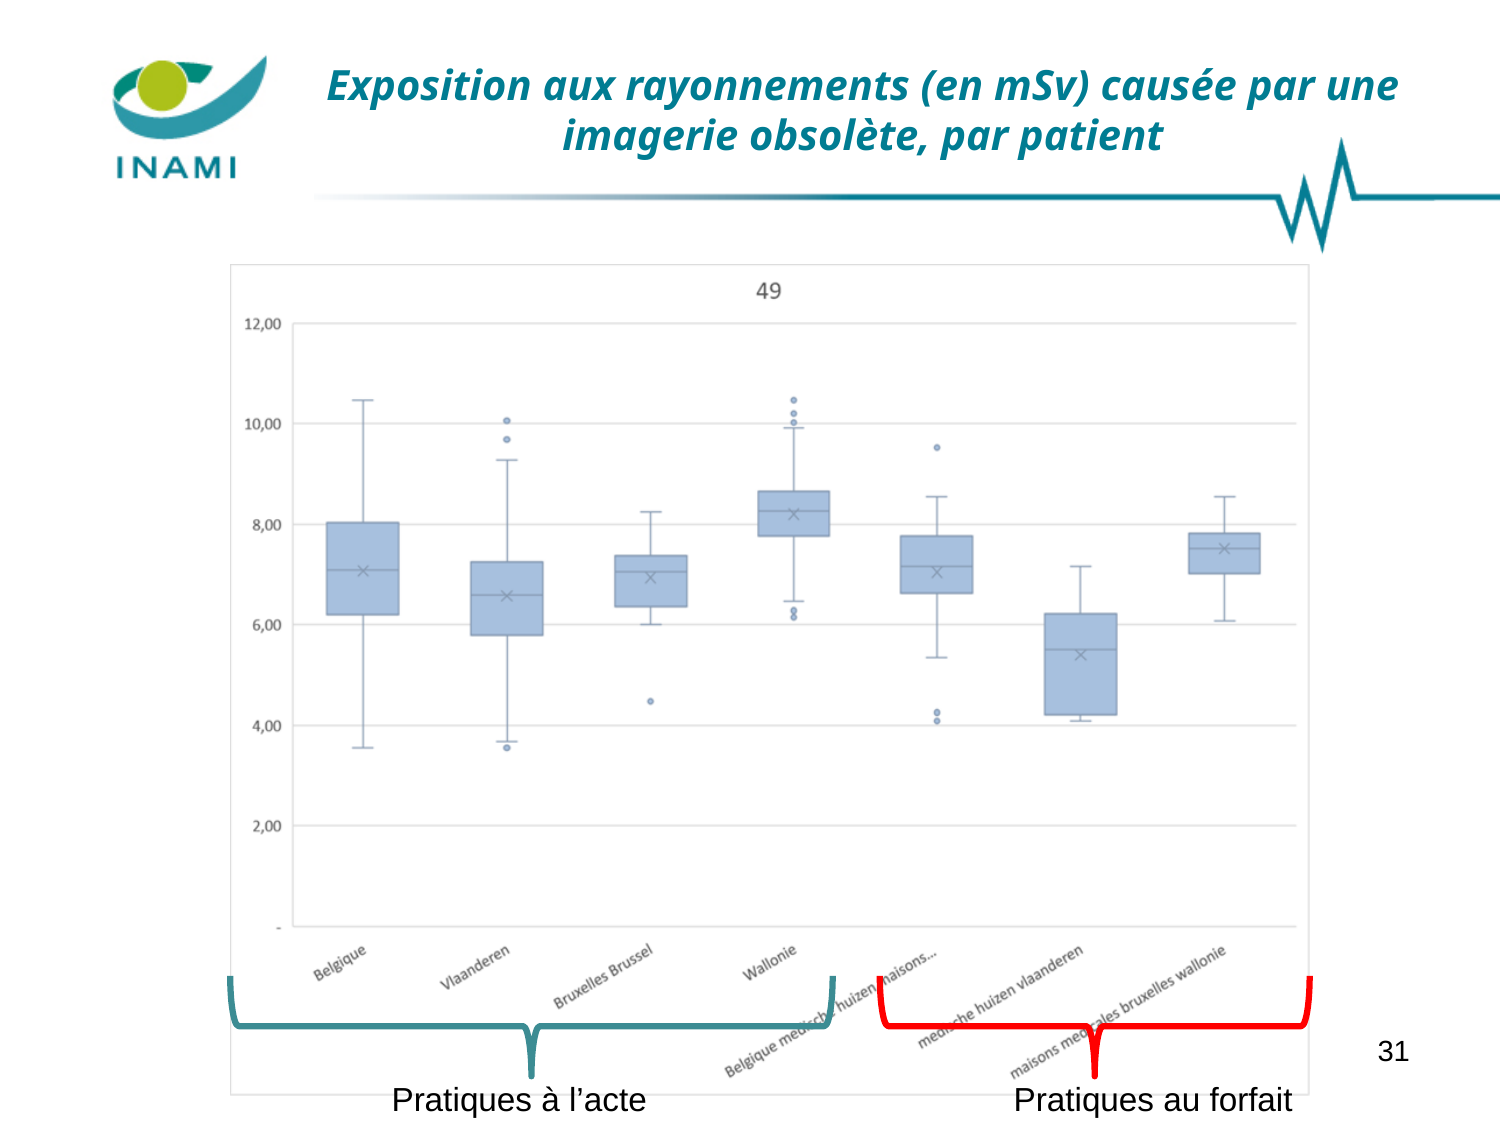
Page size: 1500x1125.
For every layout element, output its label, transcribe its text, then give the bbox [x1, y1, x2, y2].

picture [229, 264, 1310, 1096]
picture [53, 6, 1500, 255]
title Exposition aux rayonnements (en mSv) causée par une imagerie obsolète, par patient [301, 45, 1425, 173]
text_box Pratiques à l’acte [376, 1104, 663, 1125]
slide_number 31 [1311, 1024, 1425, 1103]
text_box Pratiques au forfait [998, 1103, 1341, 1125]
